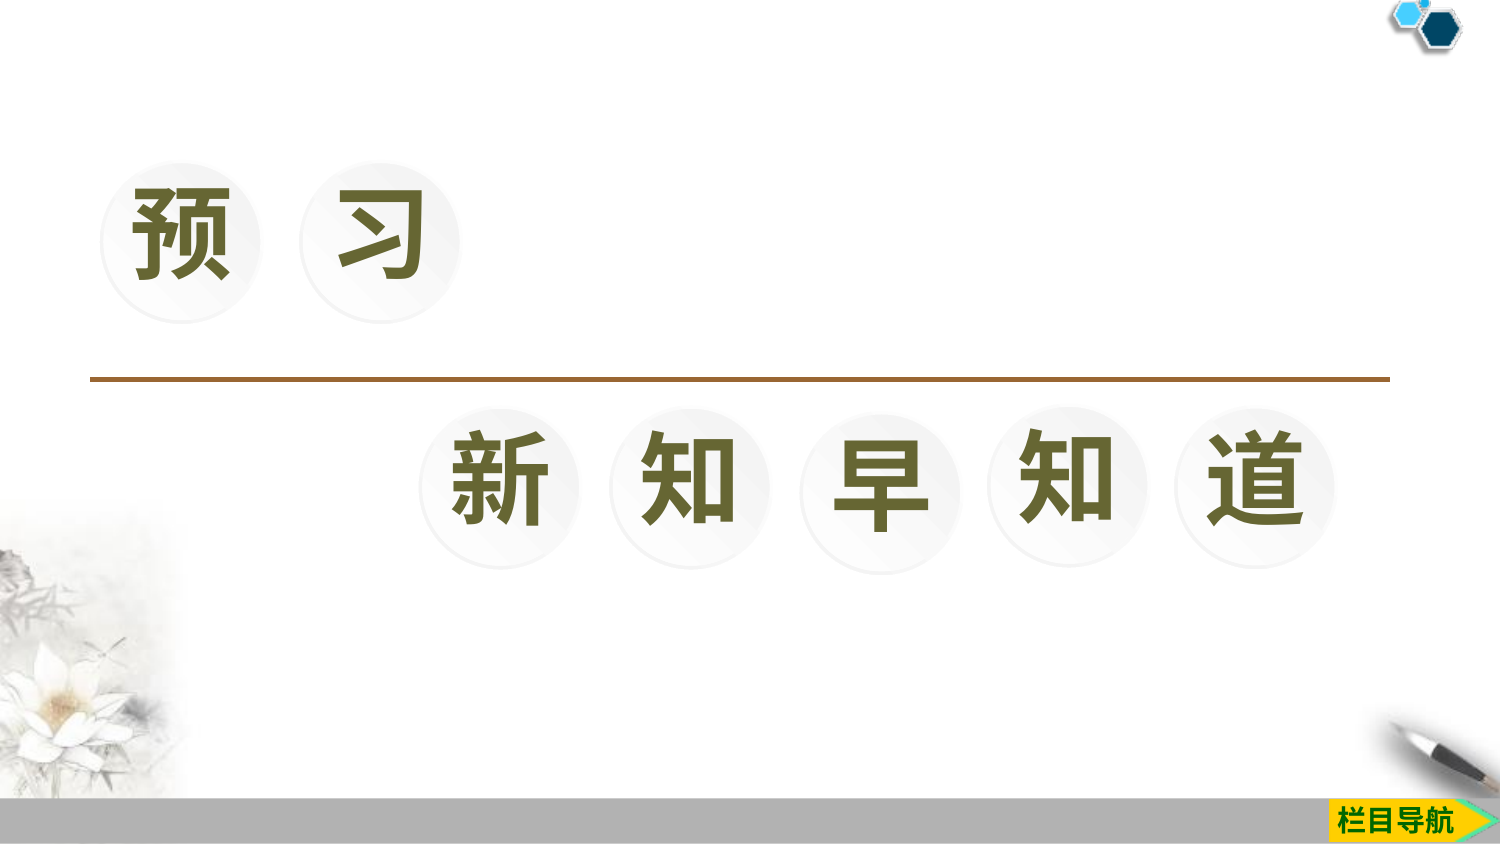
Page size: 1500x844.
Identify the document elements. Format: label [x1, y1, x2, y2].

text_box [1174, 405, 1338, 569]
picture [0, 0, 1500, 798]
text_box [418, 405, 583, 570]
text_box [799, 411, 964, 575]
text_box [609, 405, 773, 570]
text_box [987, 403, 1151, 568]
text_box [99, 159, 264, 324]
picture [1329, 799, 1500, 842]
text_box [299, 159, 463, 324]
